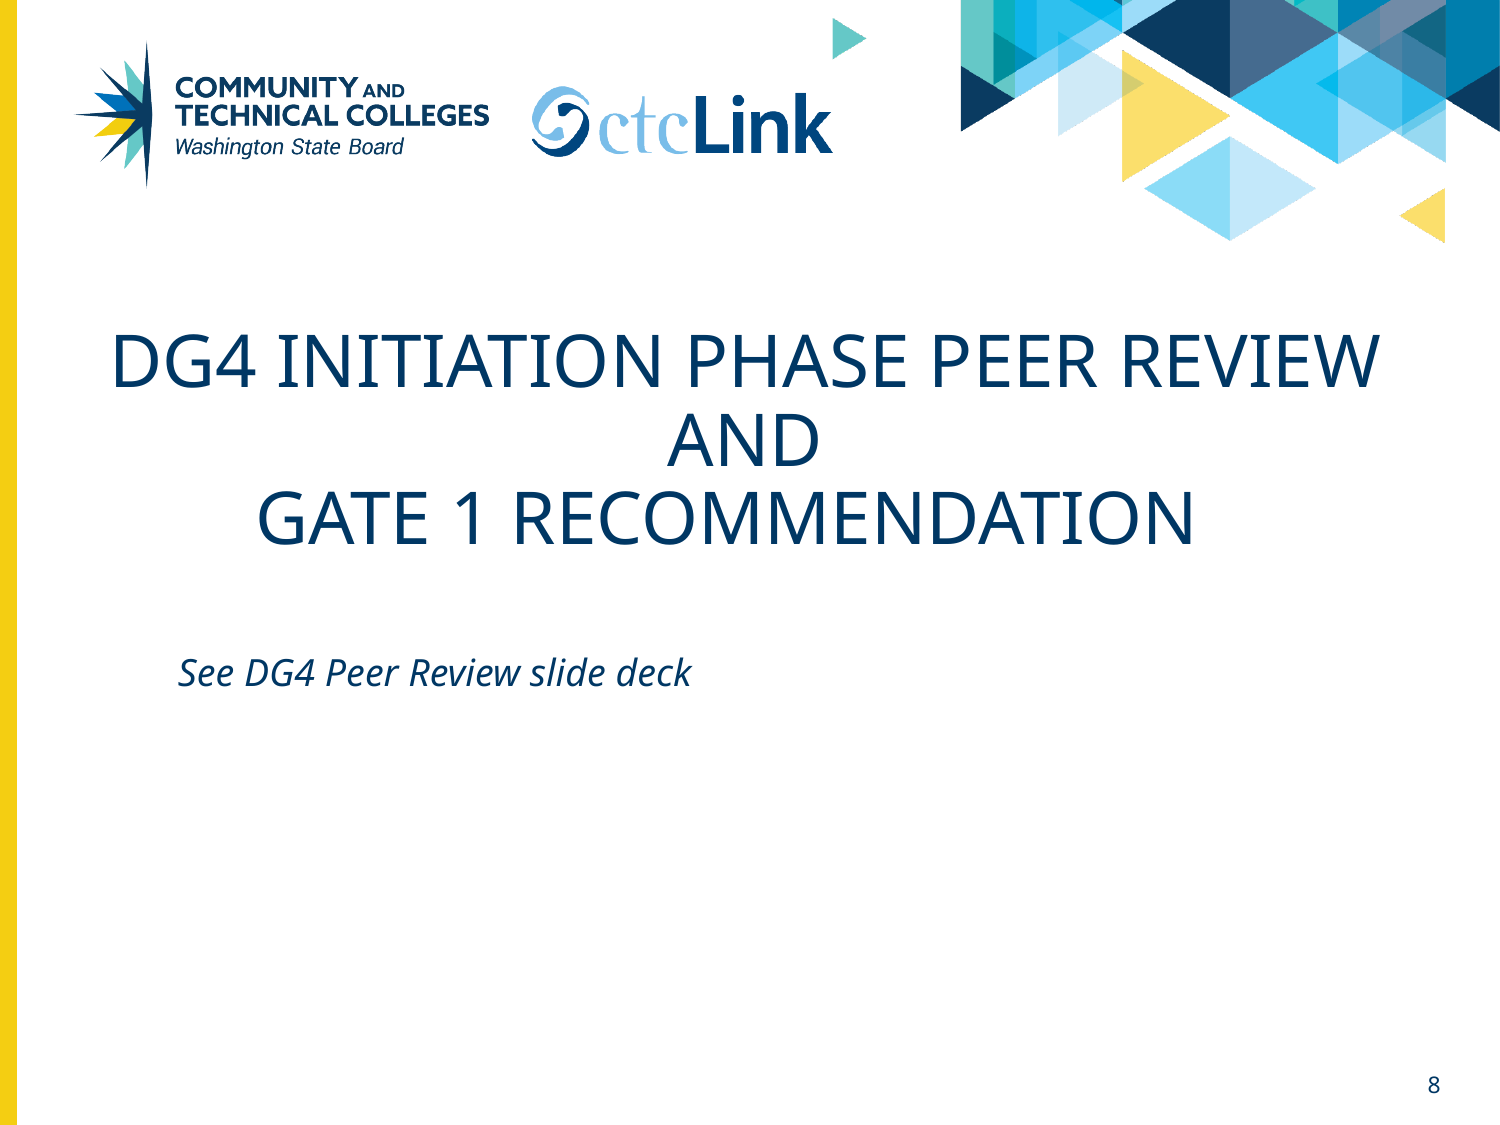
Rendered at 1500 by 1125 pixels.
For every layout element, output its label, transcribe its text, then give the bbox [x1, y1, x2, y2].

title Dg4 initiation phase peer review and gate 1 recommendation [35, 316, 1456, 448]
list See DG4 Peer Review slide deck [88, 341, 1456, 1064]
slide_number 8 [1378, 1063, 1456, 1103]
picture [17, 0, 1500, 243]
